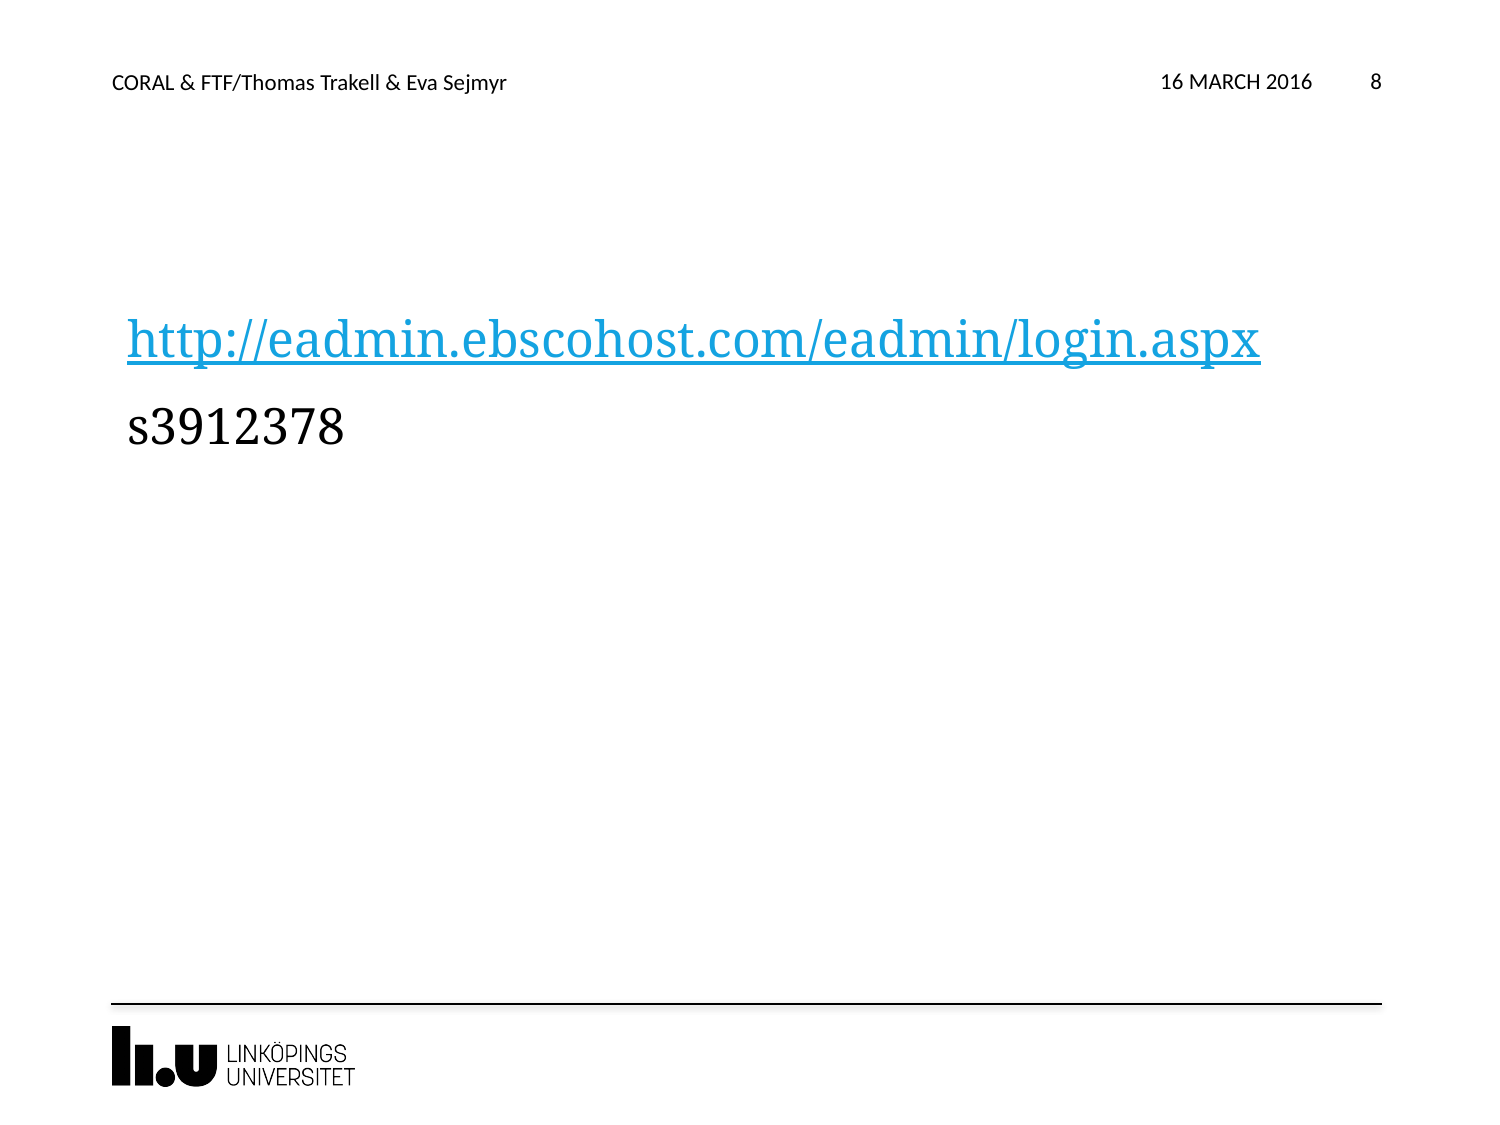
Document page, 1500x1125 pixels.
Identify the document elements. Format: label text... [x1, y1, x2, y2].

list http://eadmin.ebscohost.com/eadmin/login.aspx s3912378 [112, 300, 1382, 968]
picture [112, 1026, 355, 1087]
slide_number 8 [1306, 59, 1397, 103]
footer CORAL & FTF/Thomas Trakell & Eva Sejmyr [97, 59, 1055, 103]
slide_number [1092, 59, 1306, 103]
